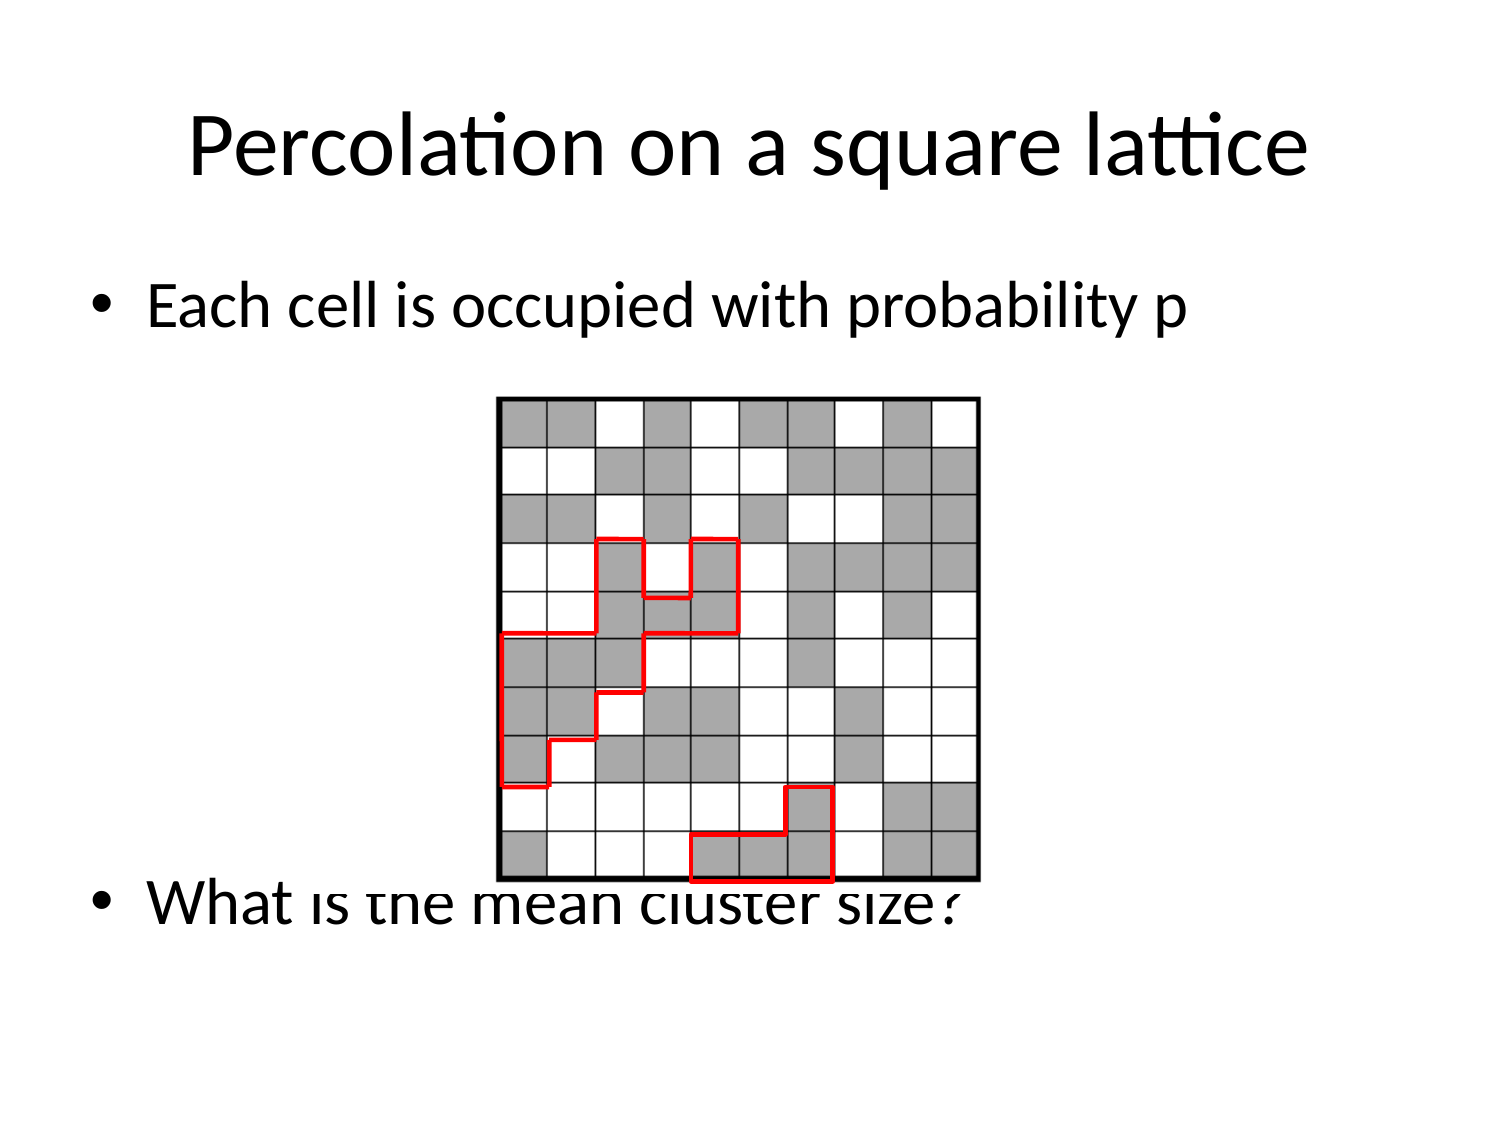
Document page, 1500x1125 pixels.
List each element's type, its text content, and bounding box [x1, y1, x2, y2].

picture [300, 361, 1189, 894]
title Percolation on a square lattice [75, 45, 1425, 233]
list Each cell is occupied with probability p What is the mean cluster size? [75, 262, 1425, 1005]
